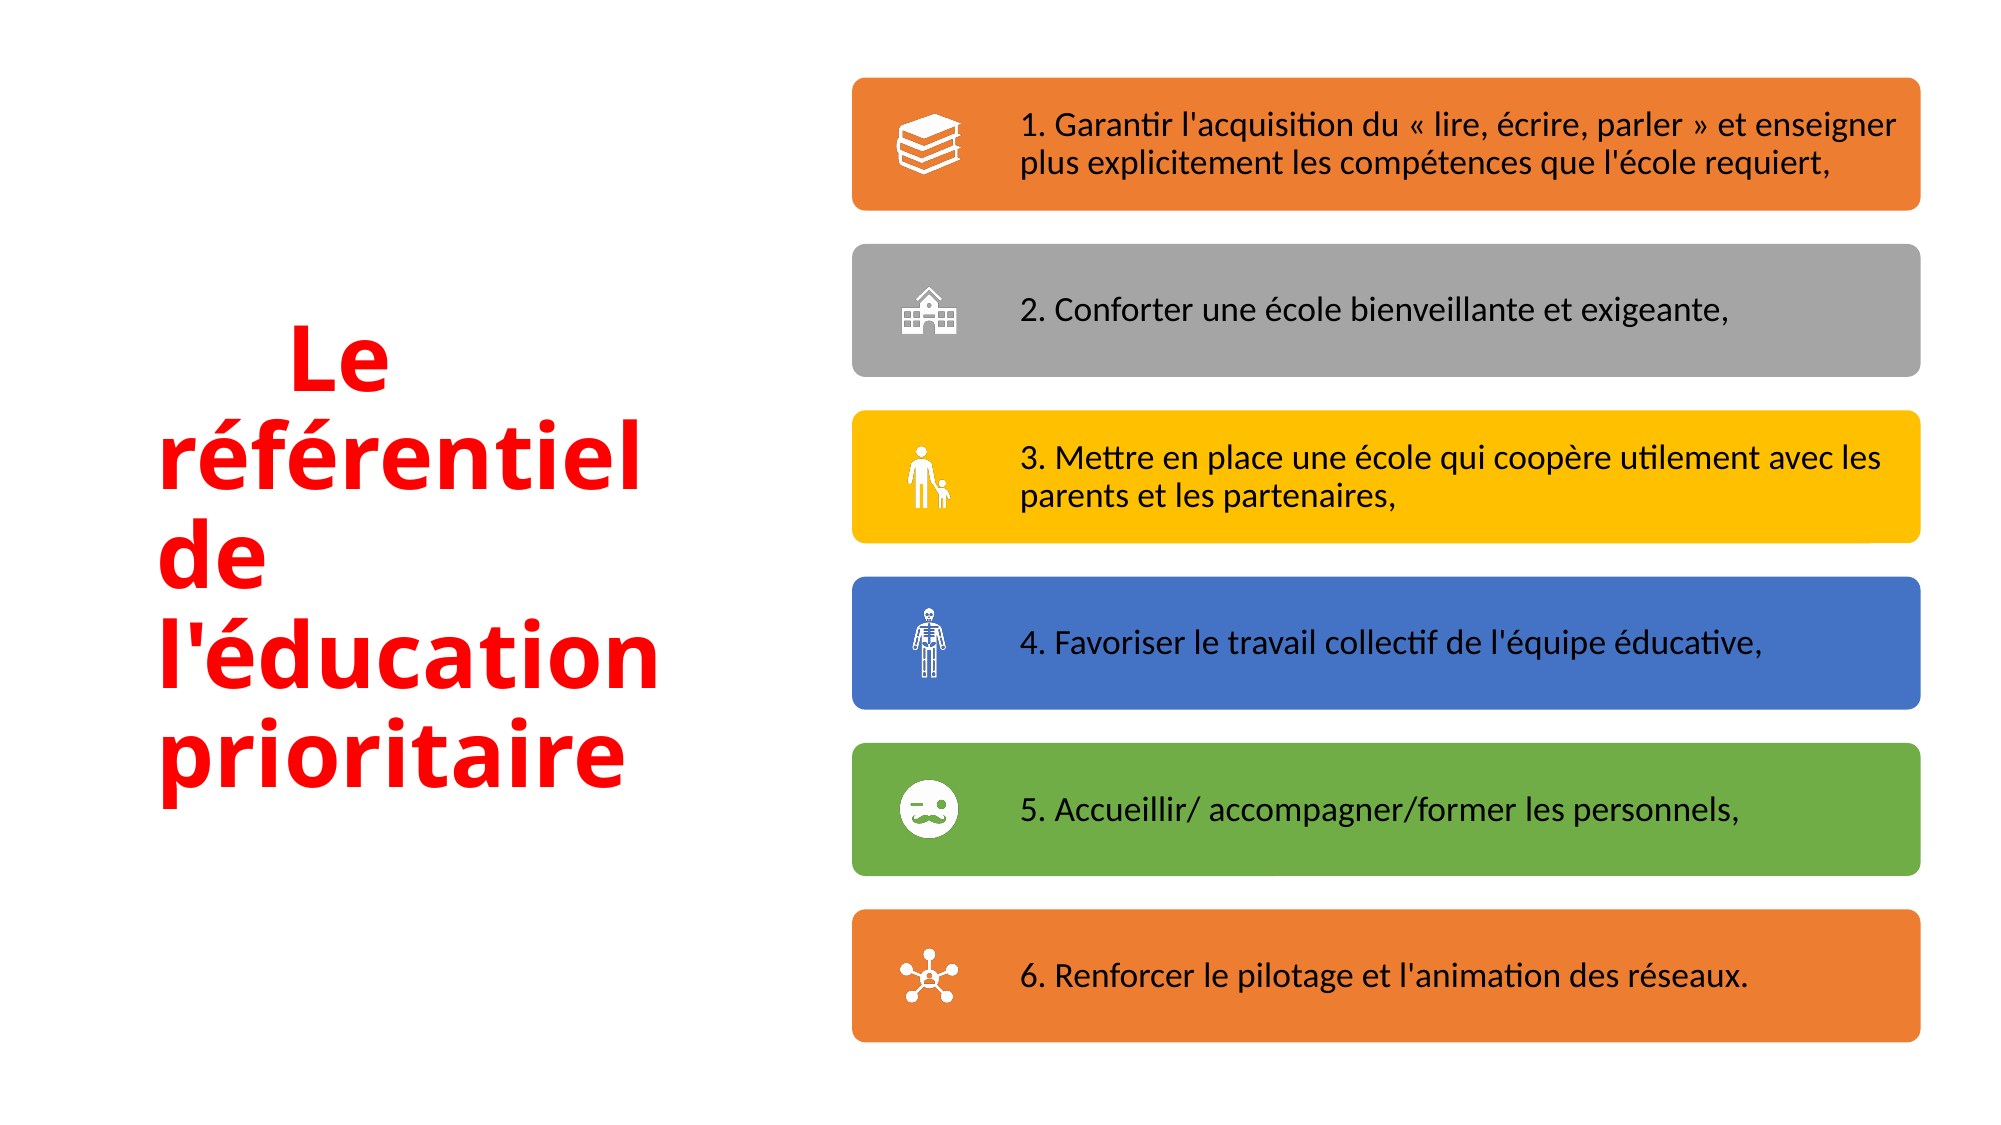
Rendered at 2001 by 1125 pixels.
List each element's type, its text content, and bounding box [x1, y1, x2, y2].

title Le Le référentiel de l'éducation prioritaire [141, 166, 702, 953]
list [852, 77, 1921, 1043]
